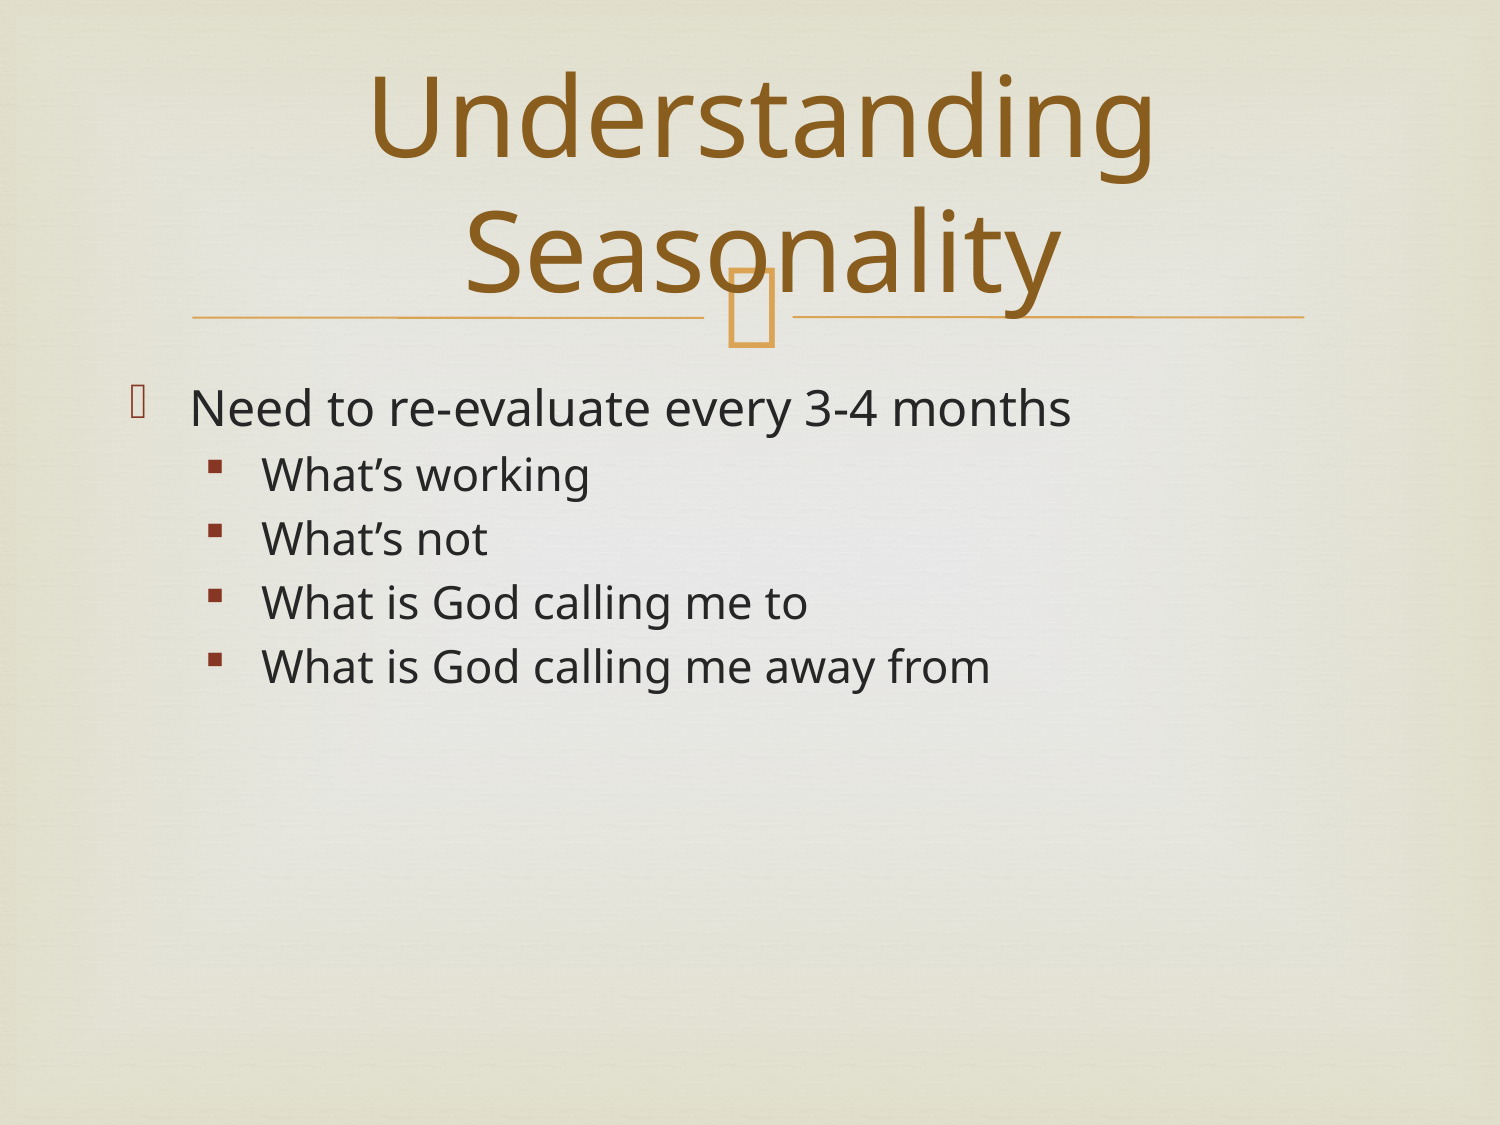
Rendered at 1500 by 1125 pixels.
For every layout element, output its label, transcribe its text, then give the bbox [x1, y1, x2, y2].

list Need to re-evaluate every 3-4 months What’s working What’s not What is God calling me to What is God calling me away from [114, 368, 1386, 1005]
title Understanding Seasonality [50, 93, 1475, 267]
